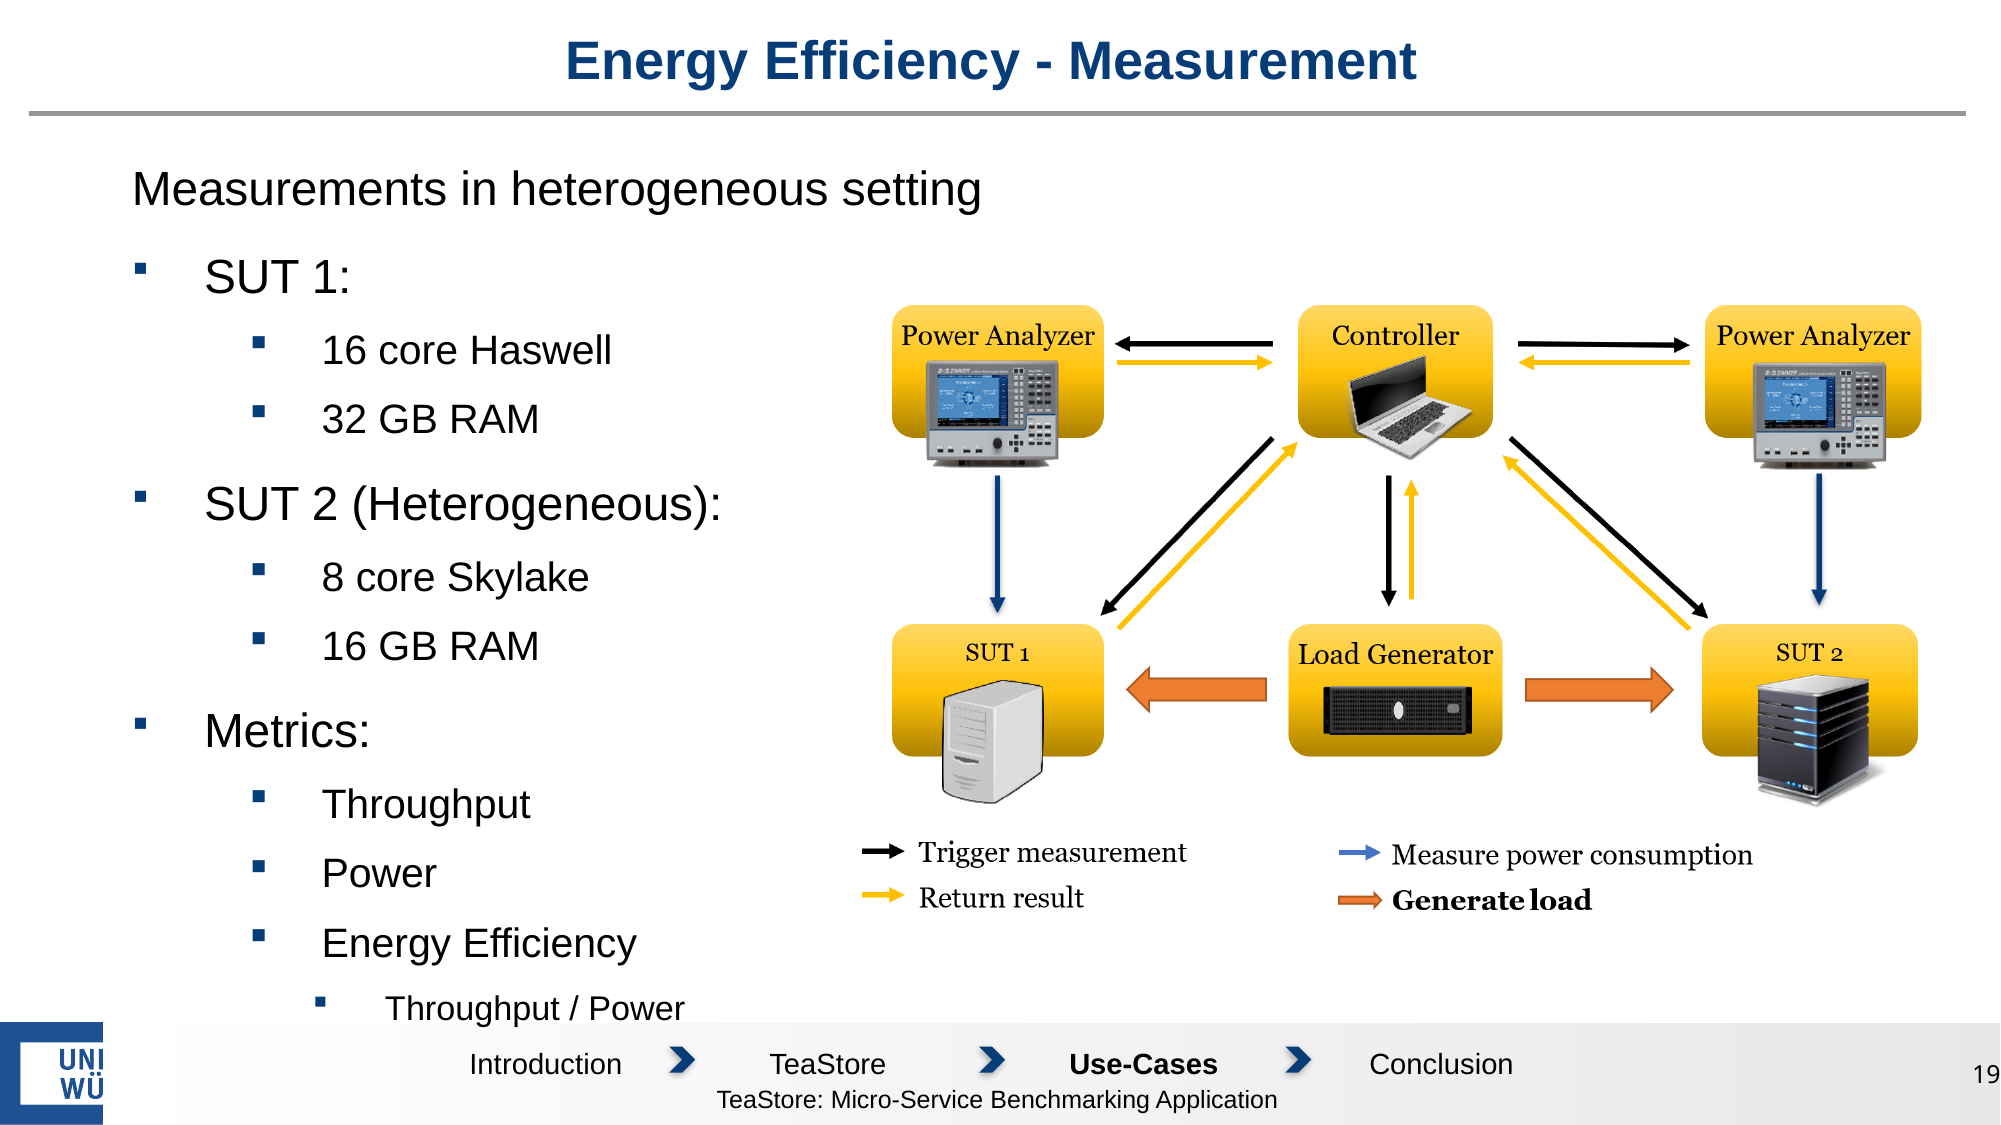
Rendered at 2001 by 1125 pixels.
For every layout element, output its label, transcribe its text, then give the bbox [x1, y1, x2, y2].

title Energy Efficiency - Measurement [117, 4, 1867, 112]
text_box Introduction TeaStore Use-Cases Conclusion [454, 1037, 1530, 1082]
picture [857, 290, 1932, 925]
list Measurements in heterogeneous setting SUT 1: 16 core Haswell 32 GB RAM SUT 2 (Heterogeneous): 8 core Skylake 16 GB RAM Metrics: Throughput Power Energy Efficiency Throughput / Power [116, 149, 1887, 1036]
picture [0, 1022, 103, 1125]
text_box [978, 1045, 1006, 1074]
text_box [1284, 1045, 1312, 1074]
text_box [668, 1045, 696, 1074]
